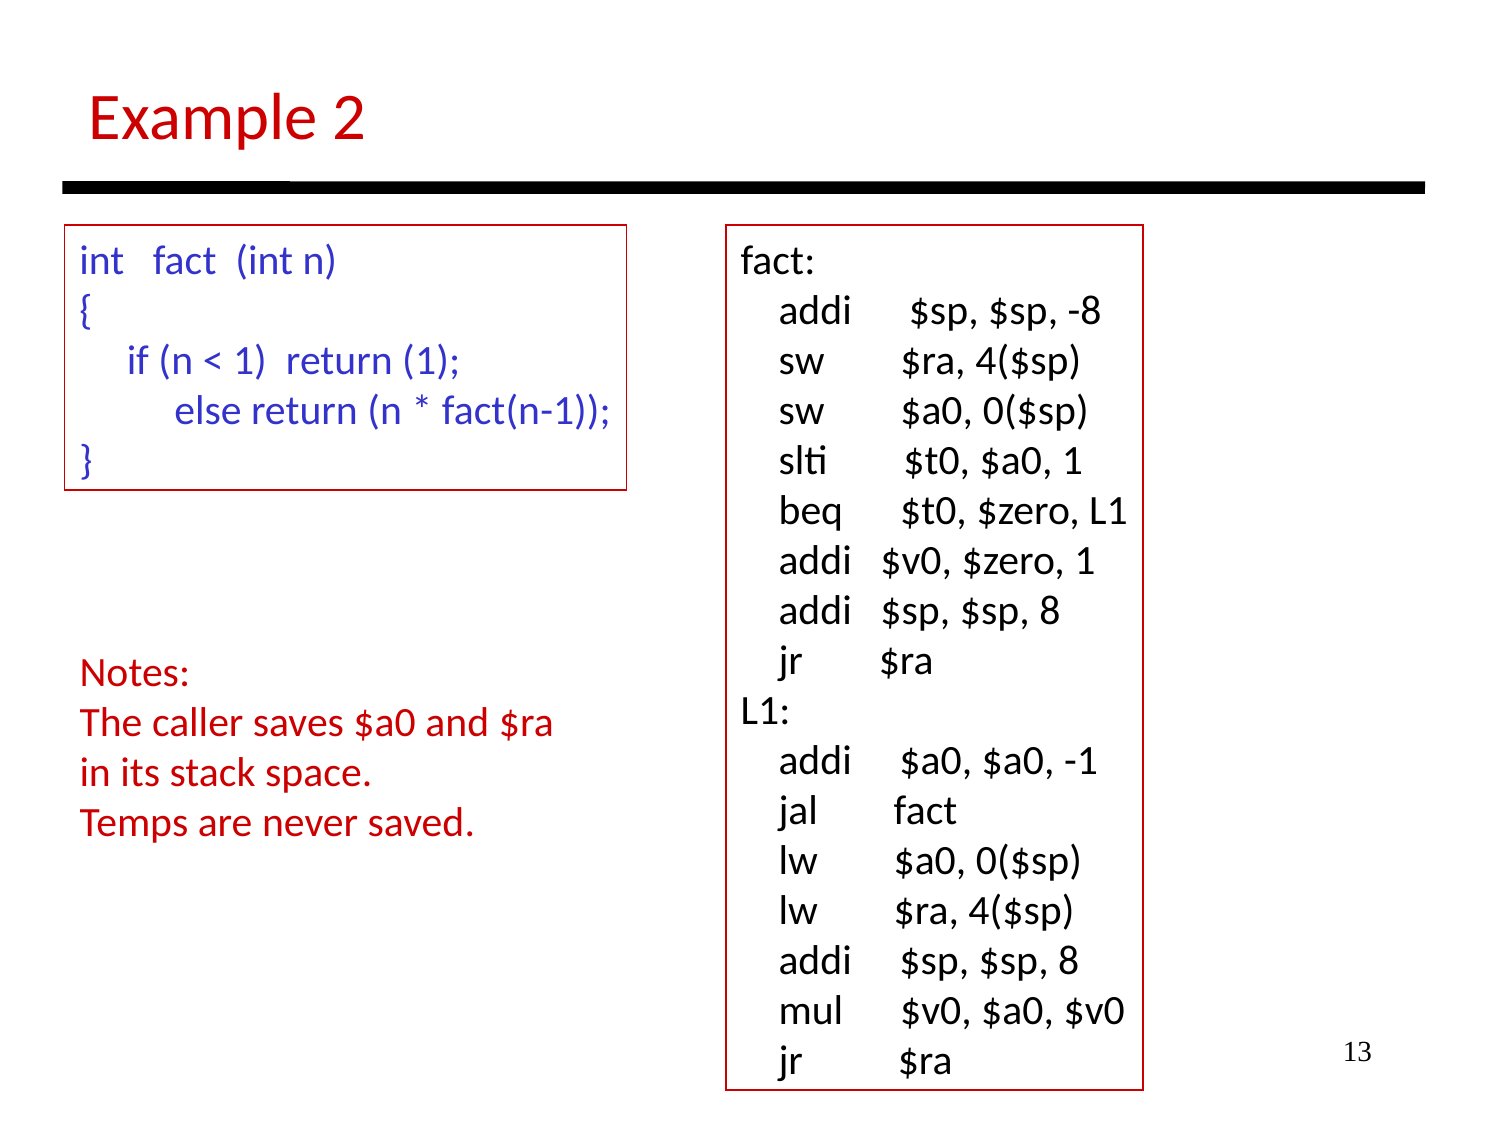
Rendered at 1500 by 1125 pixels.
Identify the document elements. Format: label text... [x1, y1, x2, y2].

text_box int fact (int n) { if (n < 1) return (1); else return (n * fact(n-1)); } [64, 224, 627, 490]
text_box Example 2 [74, 65, 382, 160]
text_box Notes: The caller saves $a0 and $ra in its stack space. Temps are never saved. [64, 637, 570, 853]
slide_number 13 [1074, 1025, 1388, 1100]
text_box fact: addi $sp, $sp, -8 sw $ra, 4($sp) sw $a0, 0($sp) slti $t0, $a0, 1 beq $t0, $zero, L1 addi $v0, $zero, 1 addi $sp, $sp, 8 jr $ra L1: addi $a0, $a0, -1 jal fact lw $a0, 0($sp) lw $ra, 4($sp) addi $sp, $sp, 8 mul $v0, $a0, $v0 jr $ra [725, 224, 1144, 1091]
